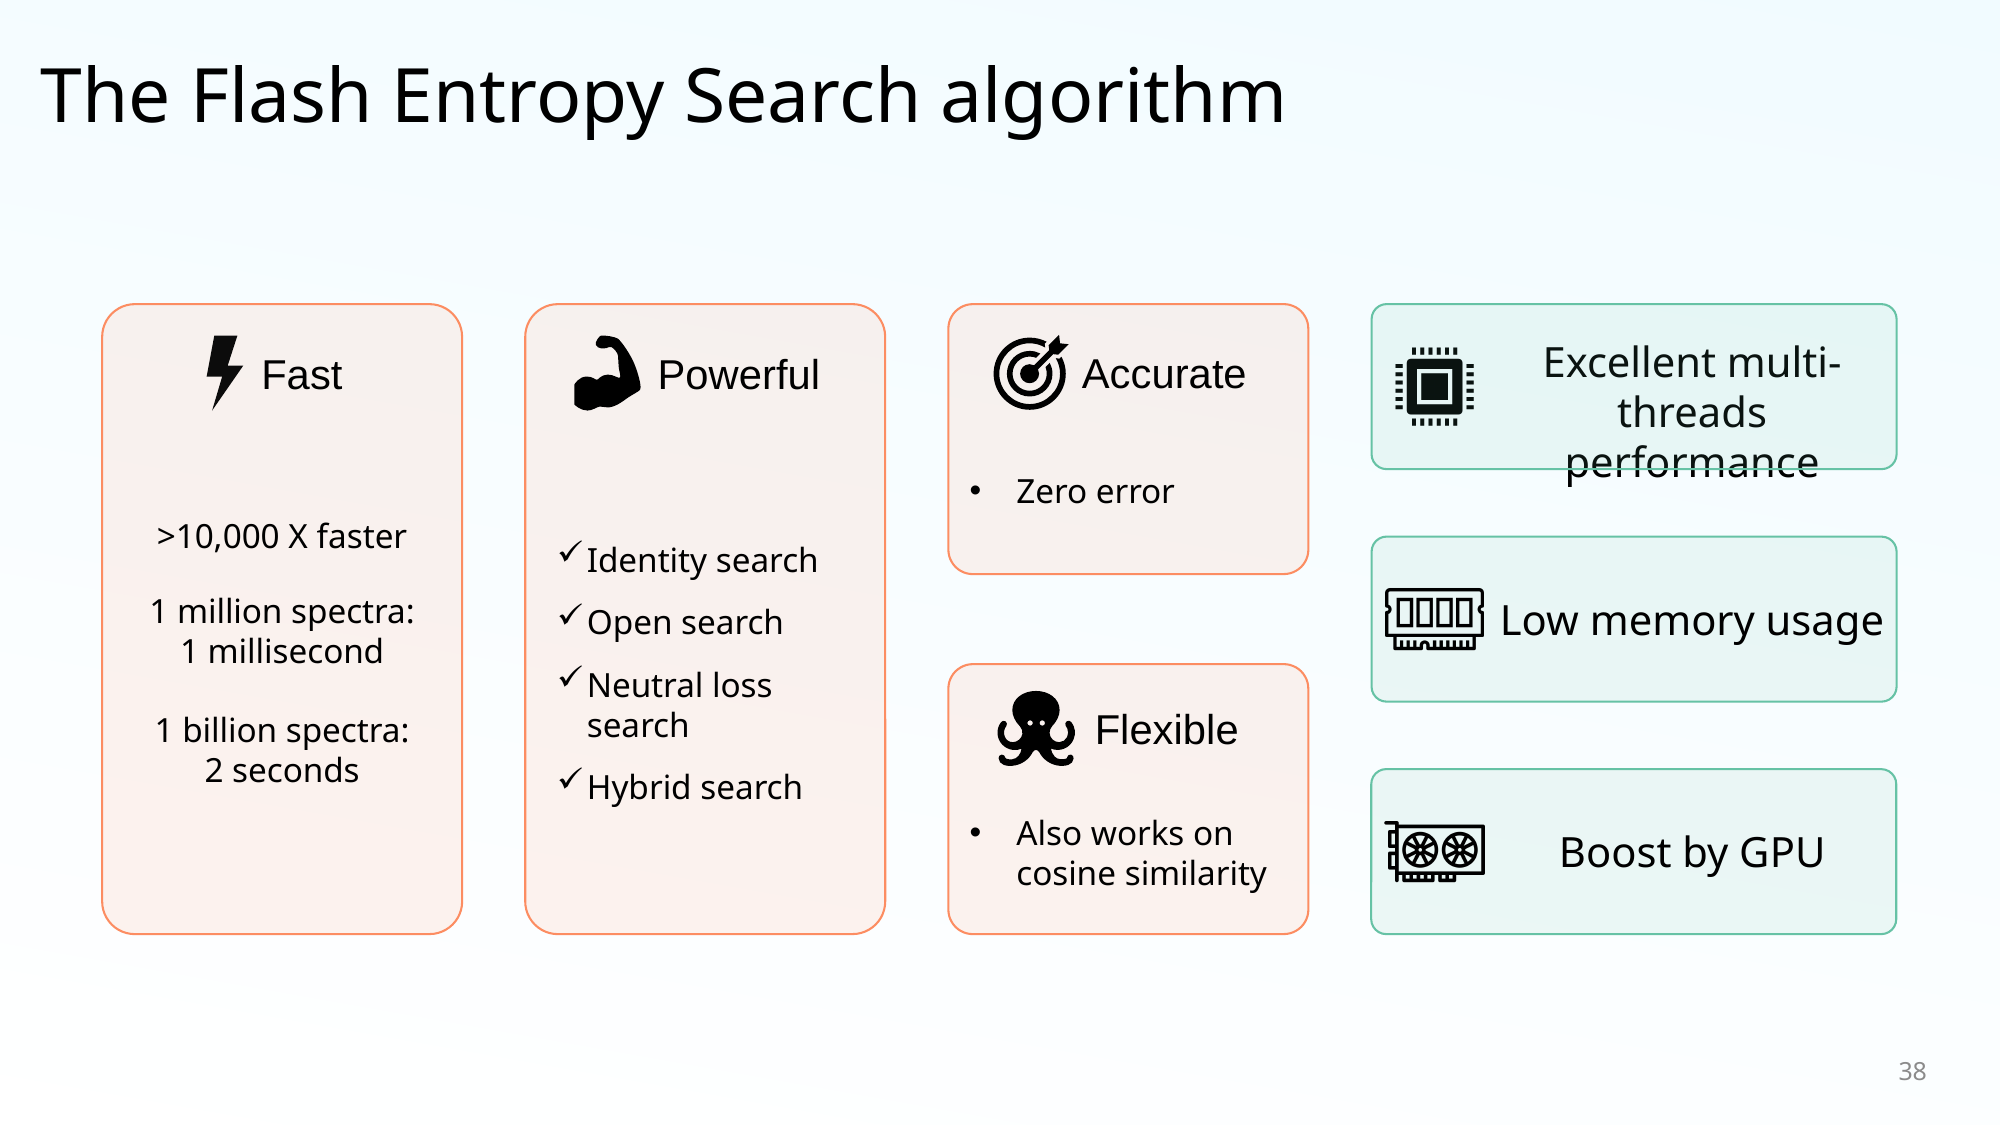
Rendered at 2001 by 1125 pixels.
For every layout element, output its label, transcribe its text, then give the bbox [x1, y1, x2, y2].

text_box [206, 335, 358, 411]
text_box [101, 303, 464, 936]
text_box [1179, 350, 1727, 757]
picture [1385, 337, 1484, 436]
title The Flash Entropy Search algorithm [25, 39, 1986, 158]
picture [1385, 570, 1484, 668]
text_box [947, 303, 1310, 576]
text_box [1727, 535, 1898, 586]
text_box [1370, 768, 1898, 936]
picture [1377, 794, 1492, 909]
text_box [574, 335, 836, 411]
text_box Identity search Open search Neutral loss search Hybrid search [527, 531, 883, 814]
text_box [524, 303, 887, 936]
text_box Zero error [954, 462, 1179, 518]
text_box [997, 690, 1260, 766]
text_box Boost by GPU [1492, 818, 1903, 884]
text_box >10,000 X faster 1 million spectra: 1 millisecond 1 billion spectra: 2 seconds [121, 507, 444, 797]
text_box [947, 663, 1310, 936]
text_box Excellent multi-threads performance [1727, 328, 1903, 494]
text_box Also works on cosine similarity [954, 804, 1300, 900]
text_box Low memory usage [1727, 586, 1903, 651]
text_box [1370, 303, 1898, 471]
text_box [993, 334, 1264, 410]
text_box [1727, 651, 1898, 703]
slide_number 38 [1866, 1042, 1942, 1103]
